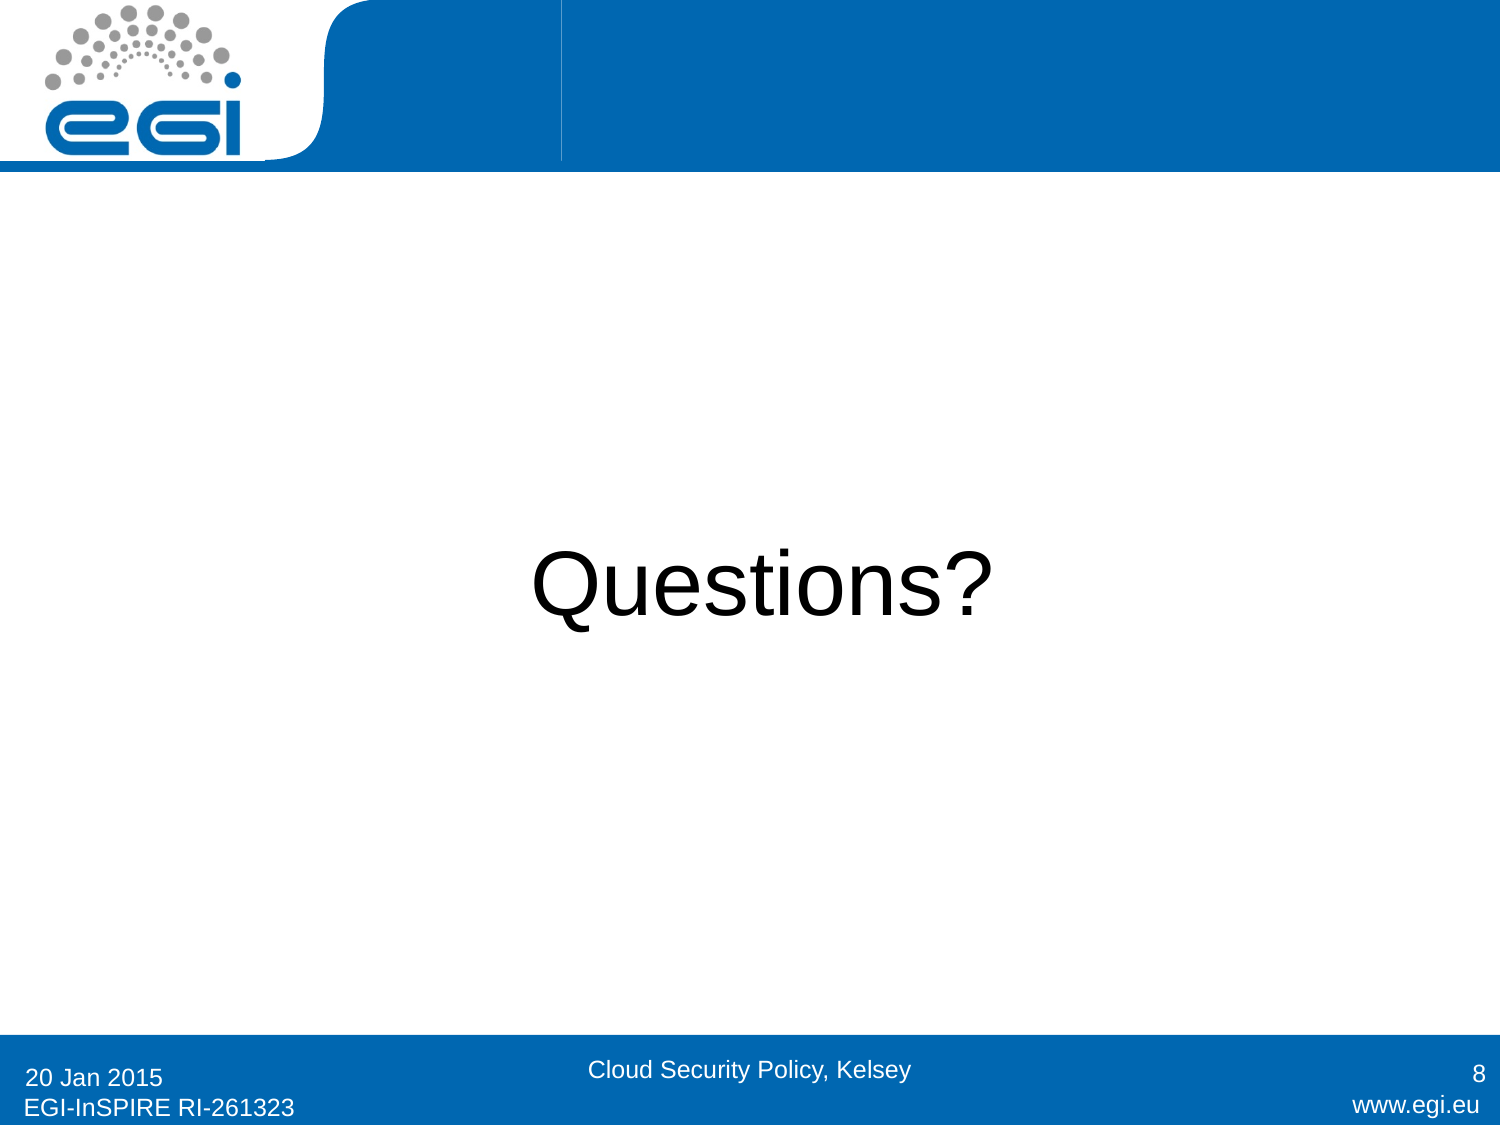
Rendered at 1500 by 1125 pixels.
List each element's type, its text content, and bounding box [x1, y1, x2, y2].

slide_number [10, 1046, 361, 1106]
slide_number 8 [1151, 1042, 1500, 1103]
footer Cloud Security Policy, Kelsey [395, 1042, 1105, 1094]
picture [0, 0, 265, 161]
list Questions? [100, 231, 1425, 975]
